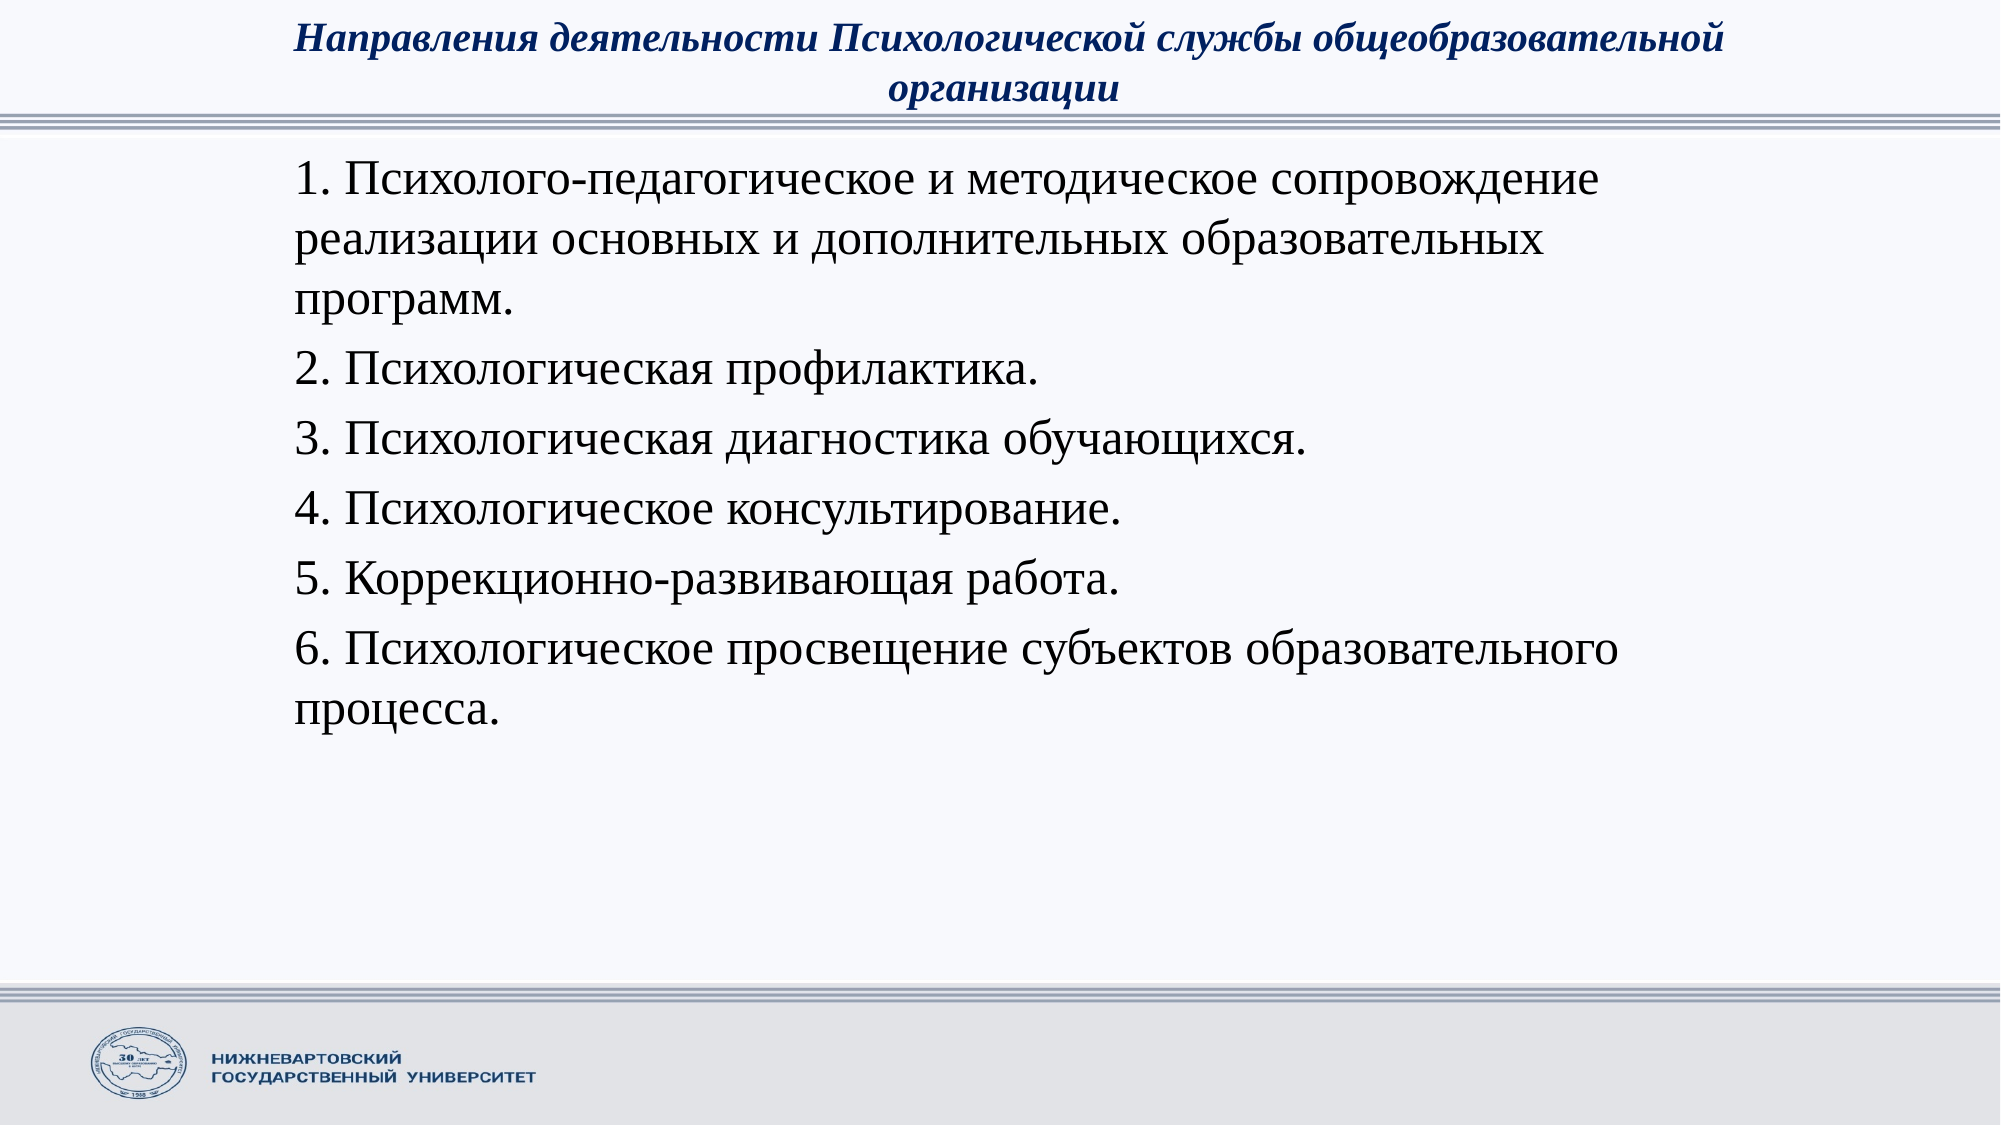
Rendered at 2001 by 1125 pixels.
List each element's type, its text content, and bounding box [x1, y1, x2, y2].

picture [0, 0, 2001, 1125]
text_box Направления деятельности Психологической службы общеобразовательной организации [277, 2, 1742, 118]
list 1. Психолого-педагогическое и методическое сопровождение реализации основных и дополнительных образовательных программ. 2. Психологическая профилактика. 3. Психологическая диагностика обучающихся. 4. Психологическое консультирование. 5. Коррекционно-развивающая работа. 6. Психологическое просвещение субъектов образовательного процесса. [279, 137, 1686, 1005]
